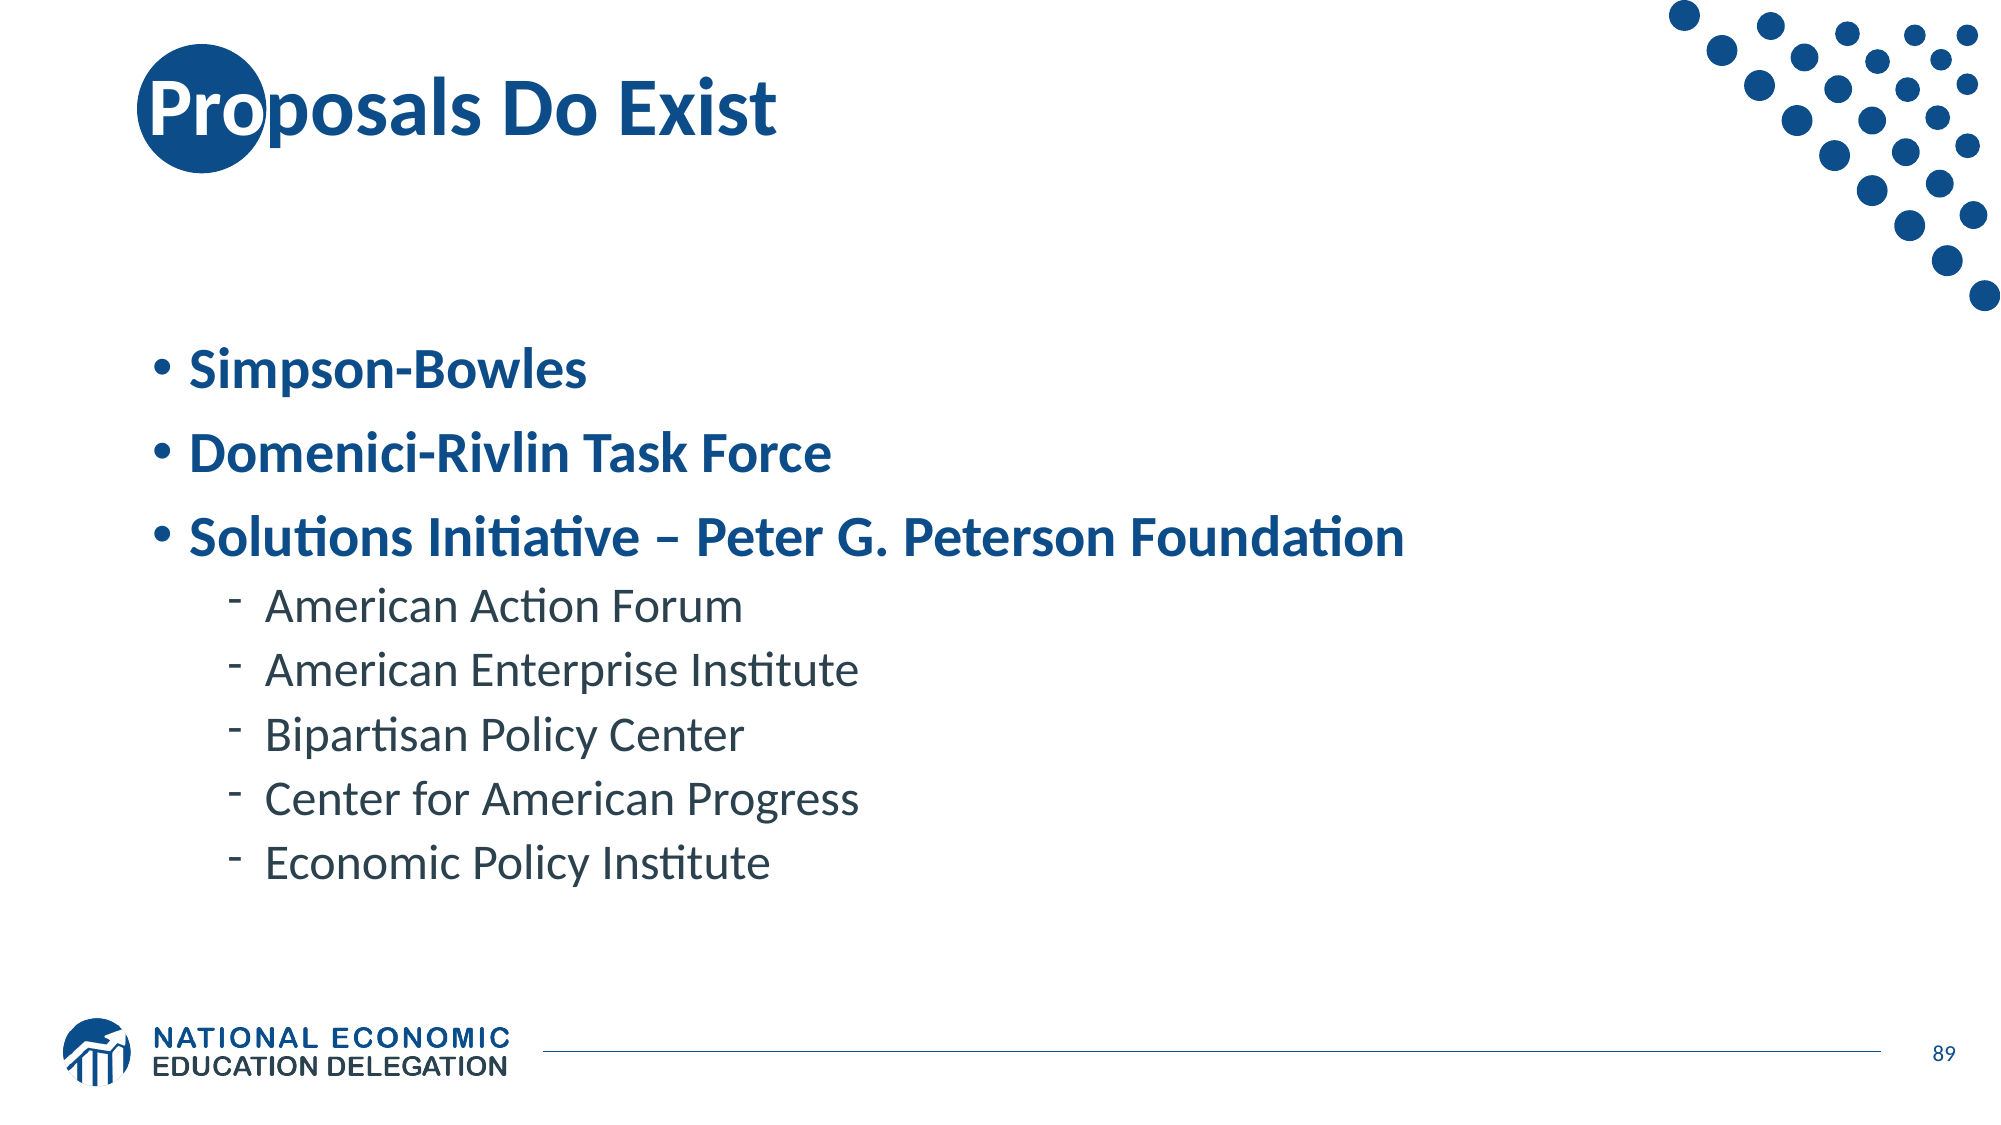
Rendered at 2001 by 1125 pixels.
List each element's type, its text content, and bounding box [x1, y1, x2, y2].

picture [55, 1013, 520, 1091]
title Proposals Do Exist [133, 0, 1859, 218]
list Simpson-Bowles Domenici-Rivlin Task Force Solutions Initiative – Peter G. Peterson Foundation American Action Forum American Enterprise Institute Bipartisan Policy Center Center for American Progress Economic Policy Institute [137, 257, 1863, 972]
slide_number 89 [1521, 1022, 1972, 1082]
